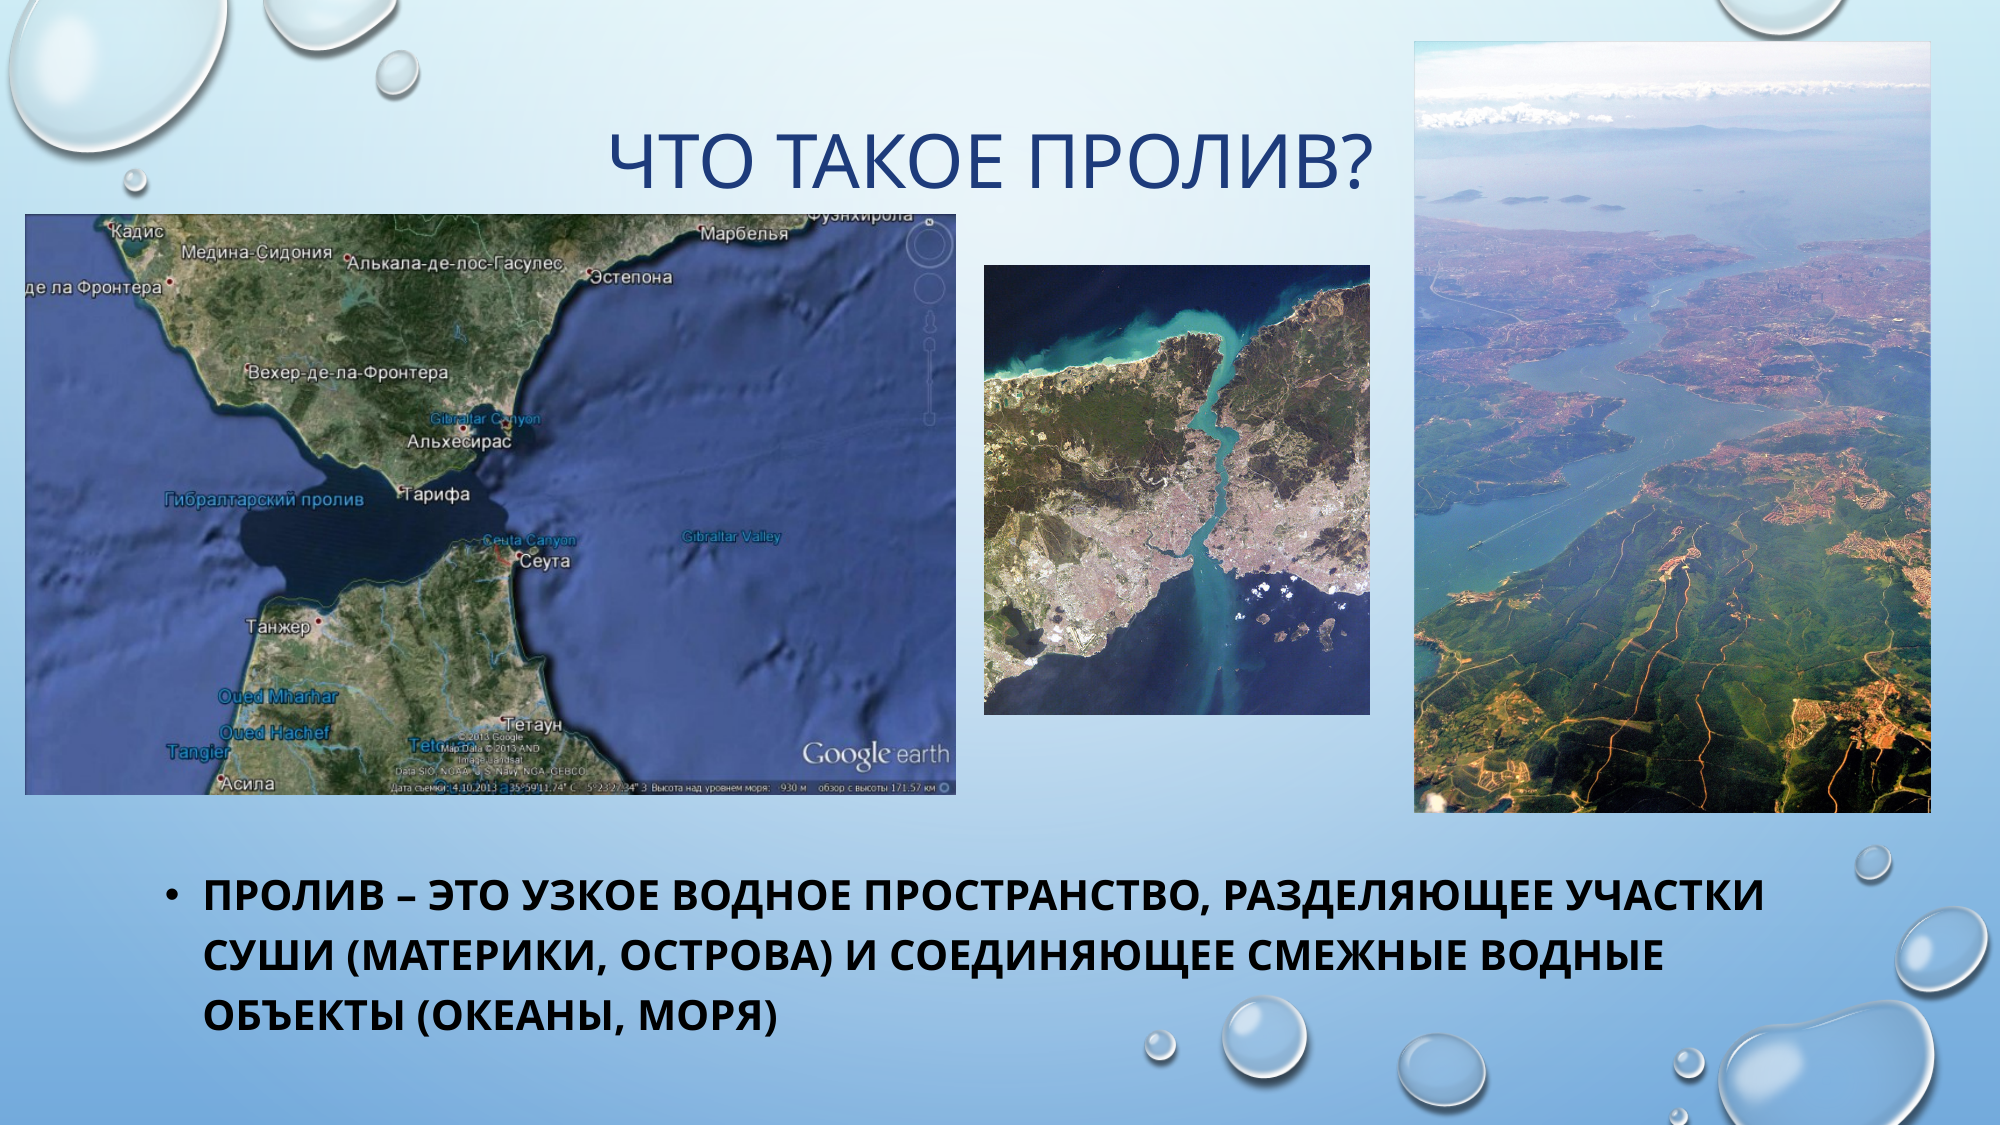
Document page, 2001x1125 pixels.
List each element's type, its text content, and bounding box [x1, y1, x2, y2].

picture [0, 0, 2000, 1125]
list Пролив – это узкое водное пространство, разделяющее участки суши (материки, острова) и соединяющее смежные водные объекты (океаны, моря) [149, 214, 1850, 1055]
title Что такое пролив? [149, 101, 1408, 214]
